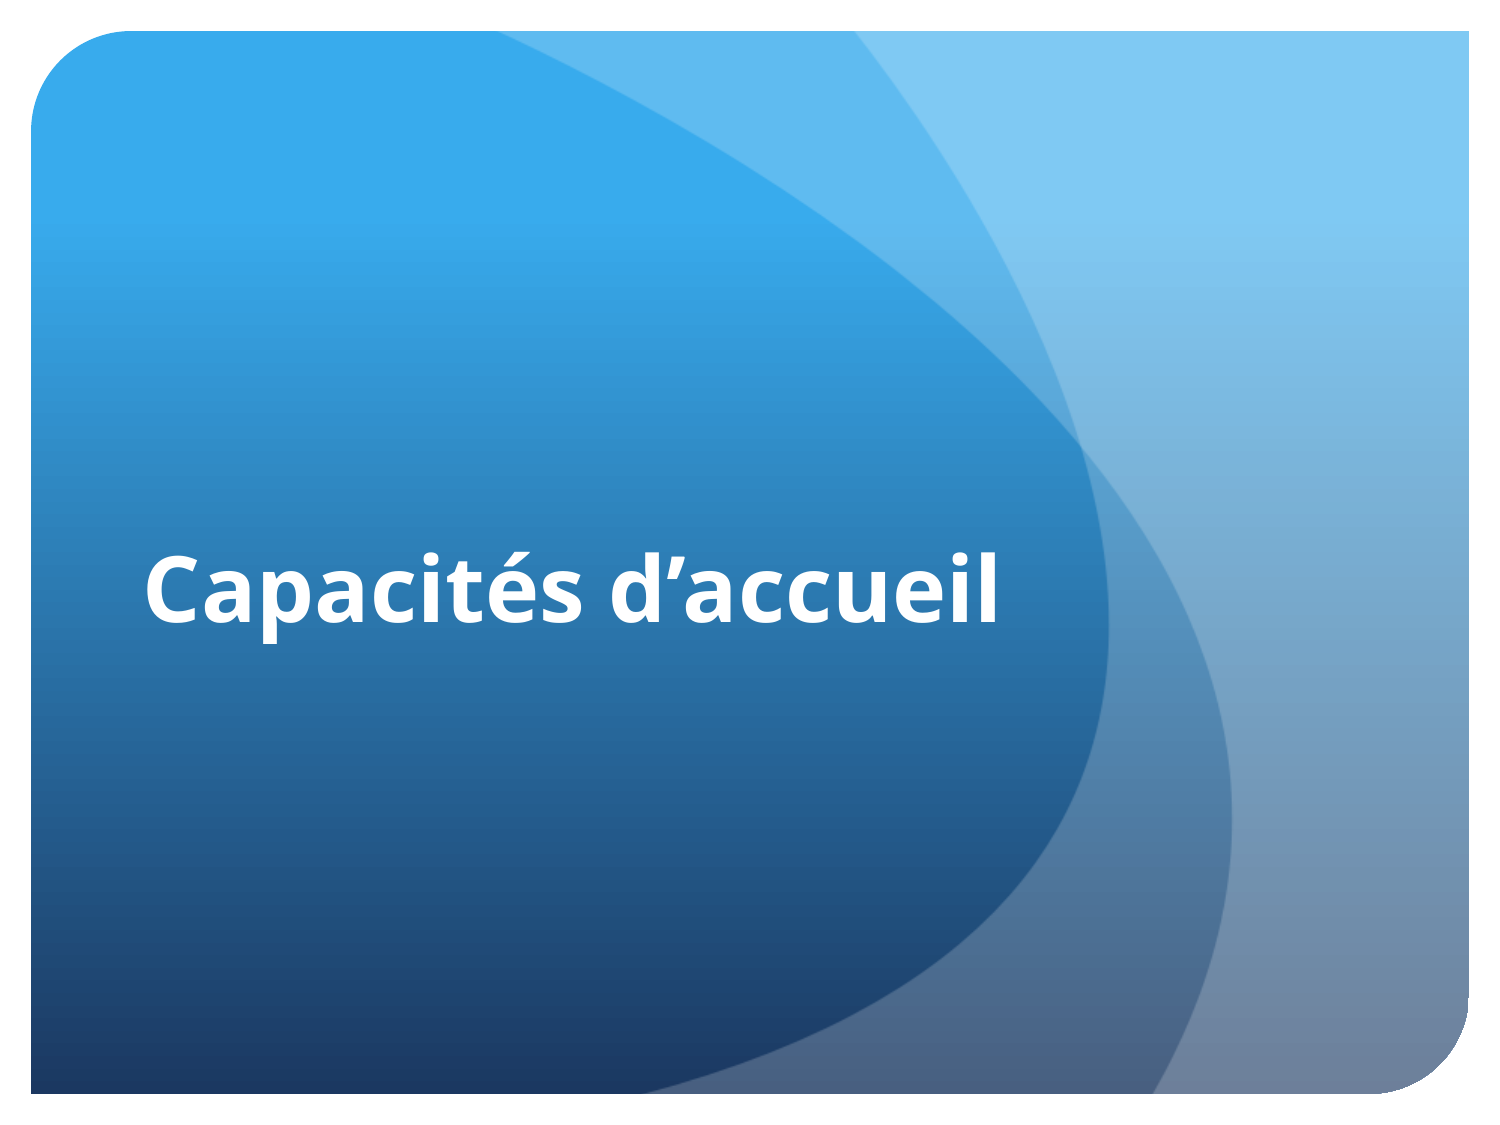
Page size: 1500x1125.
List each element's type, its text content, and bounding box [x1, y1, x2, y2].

title Capacités d’accueil [127, 425, 1372, 649]
picture [25, 30, 1474, 1095]
